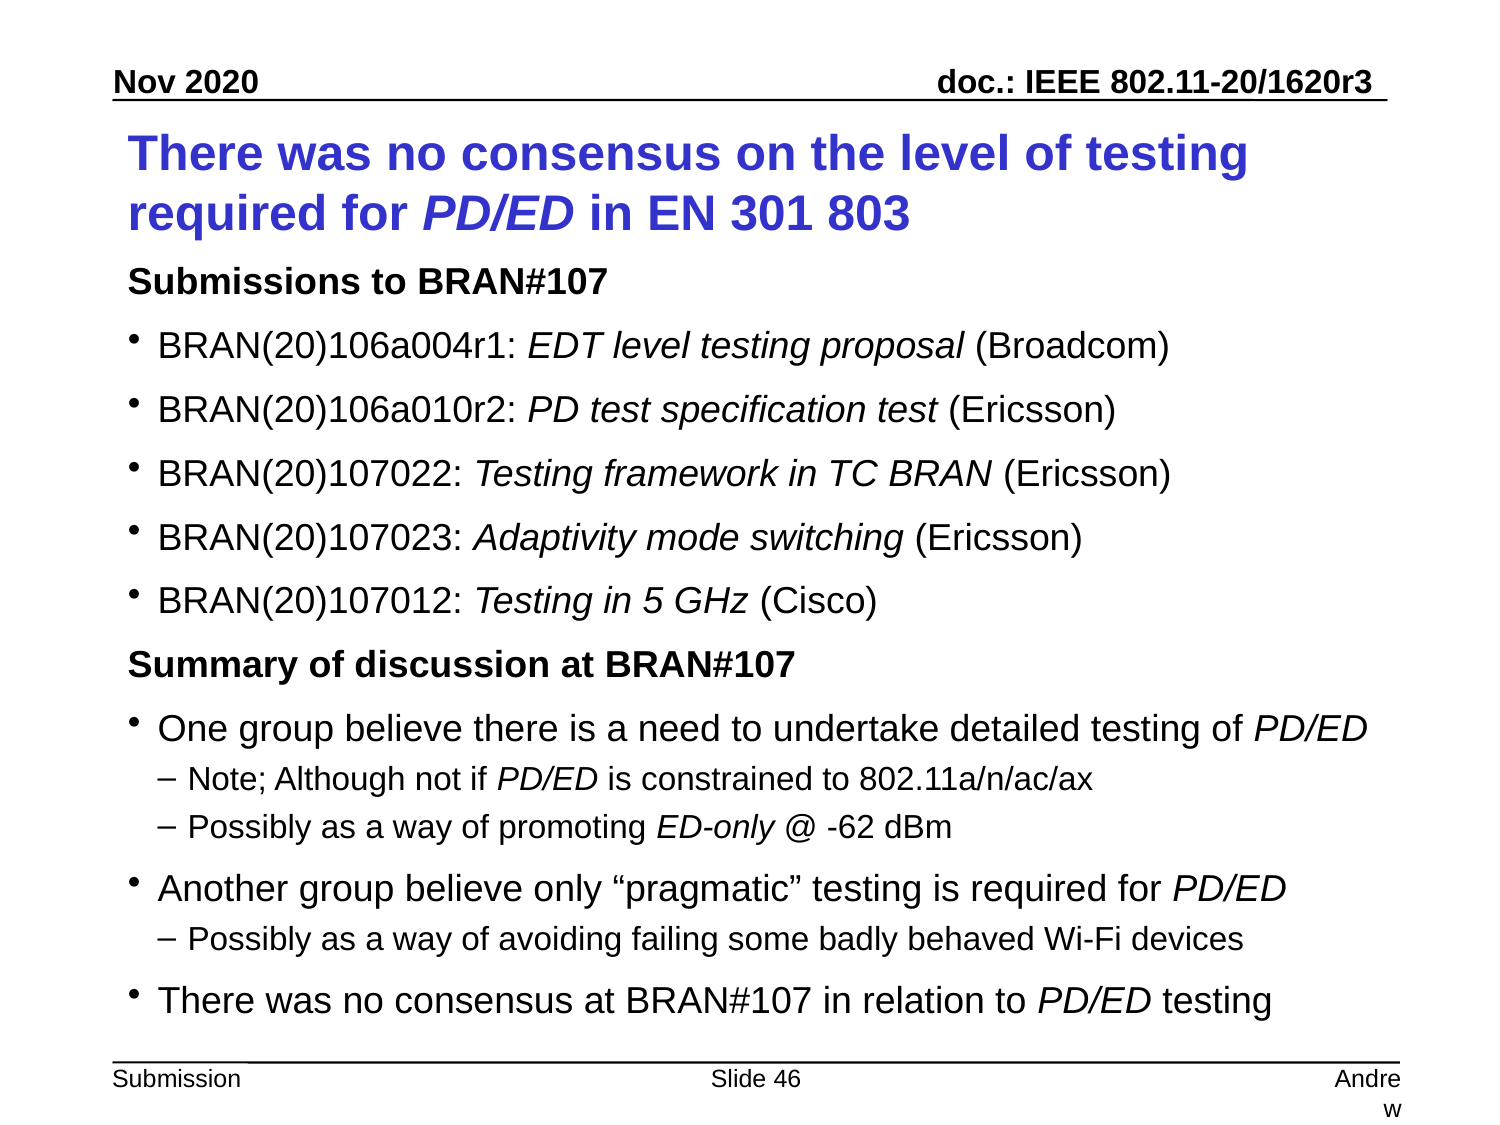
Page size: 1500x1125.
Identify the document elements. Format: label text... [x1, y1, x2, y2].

title There was no consensus on the level of testing required for PD/ED in EN 301 803 [112, 112, 1388, 249]
footer Andrew Myles, Cisco [1320, 1061, 1402, 1093]
slide_number Slide 46 [709, 1061, 803, 1093]
list Submissions to BRAN#107 BRAN(20)106a004r1: EDT level testing proposal (Broadcom) BRAN(20)106a010r2: PD test specification test (Ericsson) BRAN(20)107022: Testing framework in TC BRAN (Ericsson) BRAN(20)107023: Adaptivity mode switching (Ericsson) BRAN(20)107012: Testing in 5 GHz (Cisco) Summary of discussion at BRAN#107 One group believe there is a need to undertake detailed testing of PD/ED Note; Although not if PD/ED is constrained to 802.11a/n/ac/ax Possibly as a way of promoting ED-only @ -62 dBm Another group believe only “pragmatic” testing is required for PD/ED Possibly as a way of avoiding failing some badly behaved Wi-Fi devices There was no consensus at BRAN#107 in relation to PD/ED testing [112, 249, 1388, 925]
